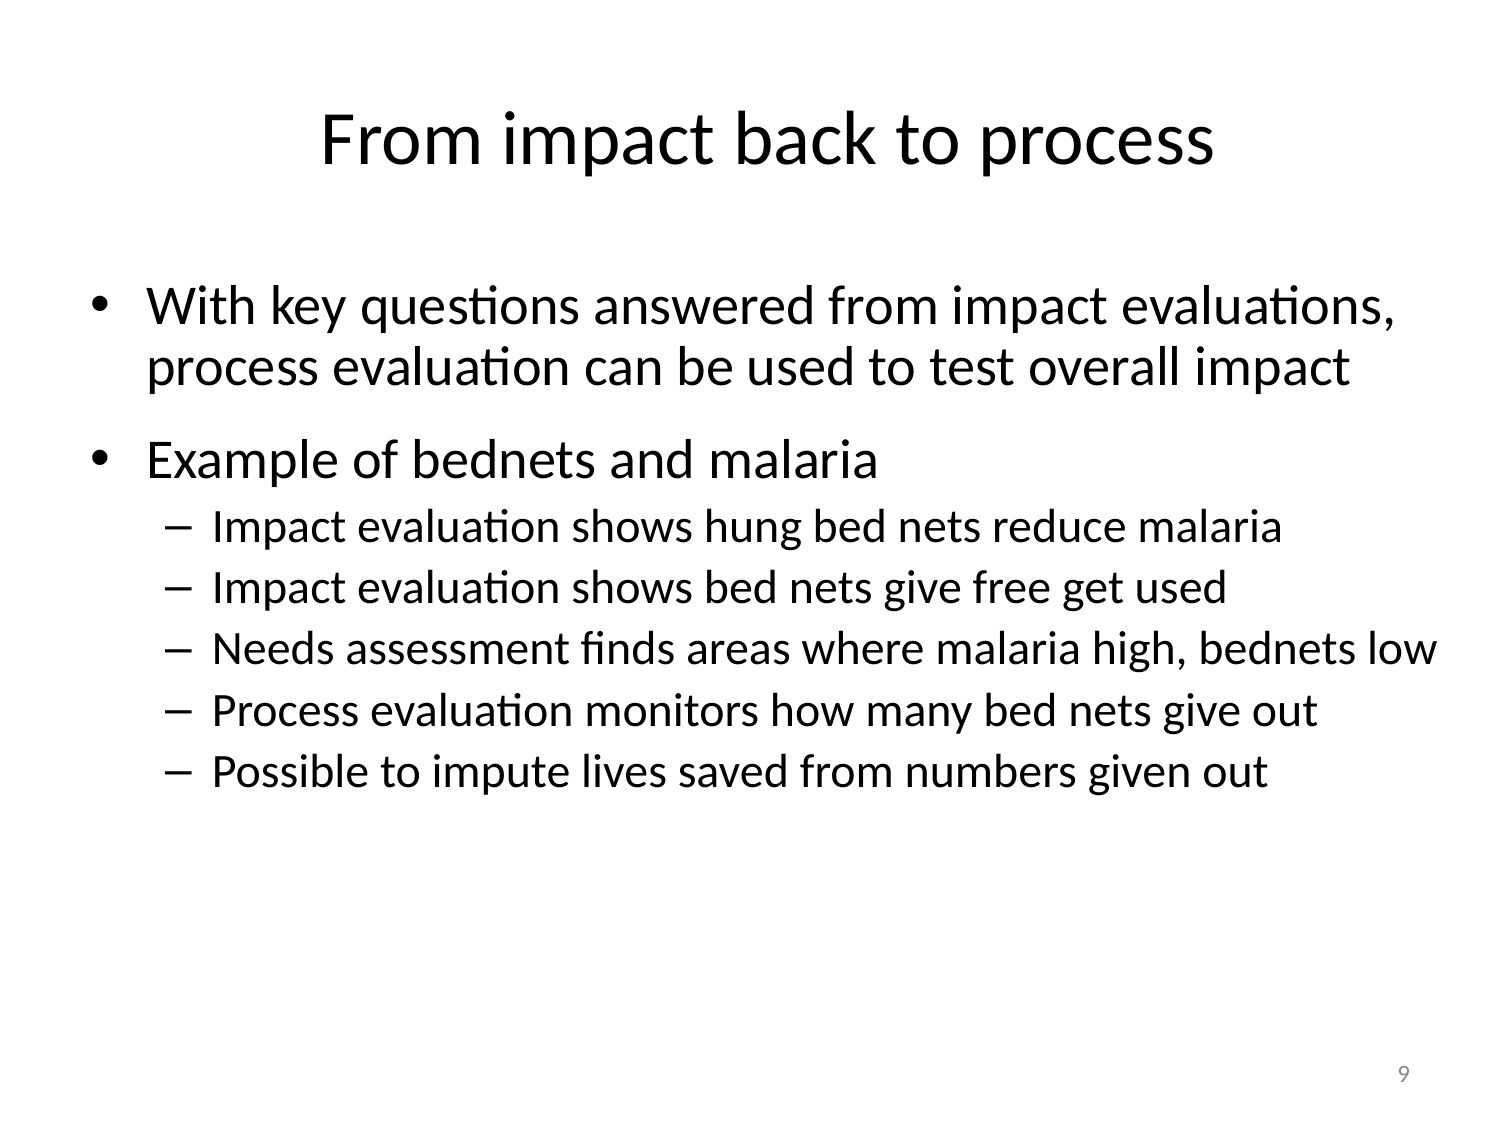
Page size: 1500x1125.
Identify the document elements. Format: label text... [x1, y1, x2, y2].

title From impact back to process [75, 79, 1463, 188]
list With key questions answered from impact evaluations, process evaluation can be used to test overall impact Example of bednets and malaria Impact evaluation shows hung bed nets reduce malaria Impact evaluation shows bed nets give free get used Needs assessment finds areas where malaria high, bednets low Process evaluation monitors how many bed nets give out Possible to impute lives saved from numbers given out [75, 237, 1475, 1065]
slide_number 9 [1074, 1042, 1425, 1103]
